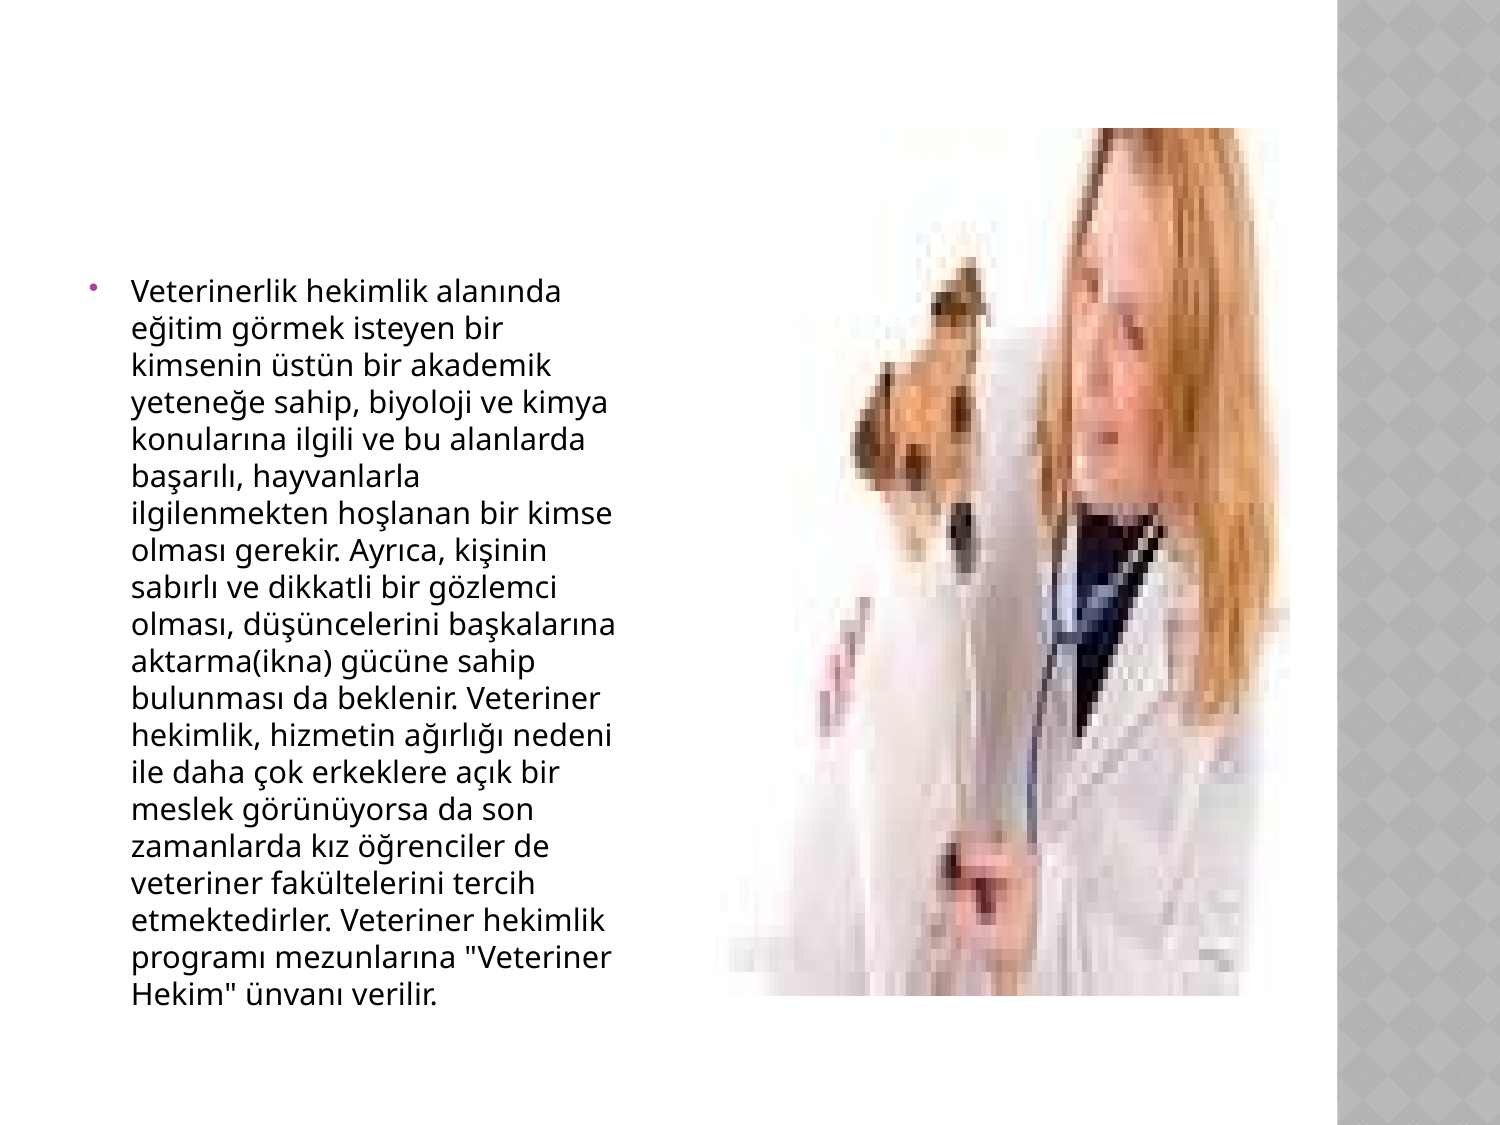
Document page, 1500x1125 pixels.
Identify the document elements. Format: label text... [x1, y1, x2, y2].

picture [714, 128, 1290, 997]
list Veterinerlik hekimlik alanında eğitim görmek isteyen bir kimsenin üstün bir akademik yeteneğe sahip, biyoloji ve kimya konularına ilgili ve bu alanlarda başarılı, hayvanlarla ilgilenmekten hoşlanan bir kimse olması gerekir. Ayrıca, kişinin sabırlı ve dikkatli bir gözlemci olması, düşüncelerini başkalarına aktarma(ikna) gücüne sahip bulunması da beklenir. Veteriner hekimlik, hizmetin ağırlığı nedeni ile daha çok erkeklere açık bir meslek görünüyorsa da son zamanlarda kız öğrenciler de veteriner fakültelerini tercih etmektedirler. Veteriner hekimlik programı mezunlarına "Veteriner Hekim" ünvanı verilir. [75, 264, 633, 1059]
